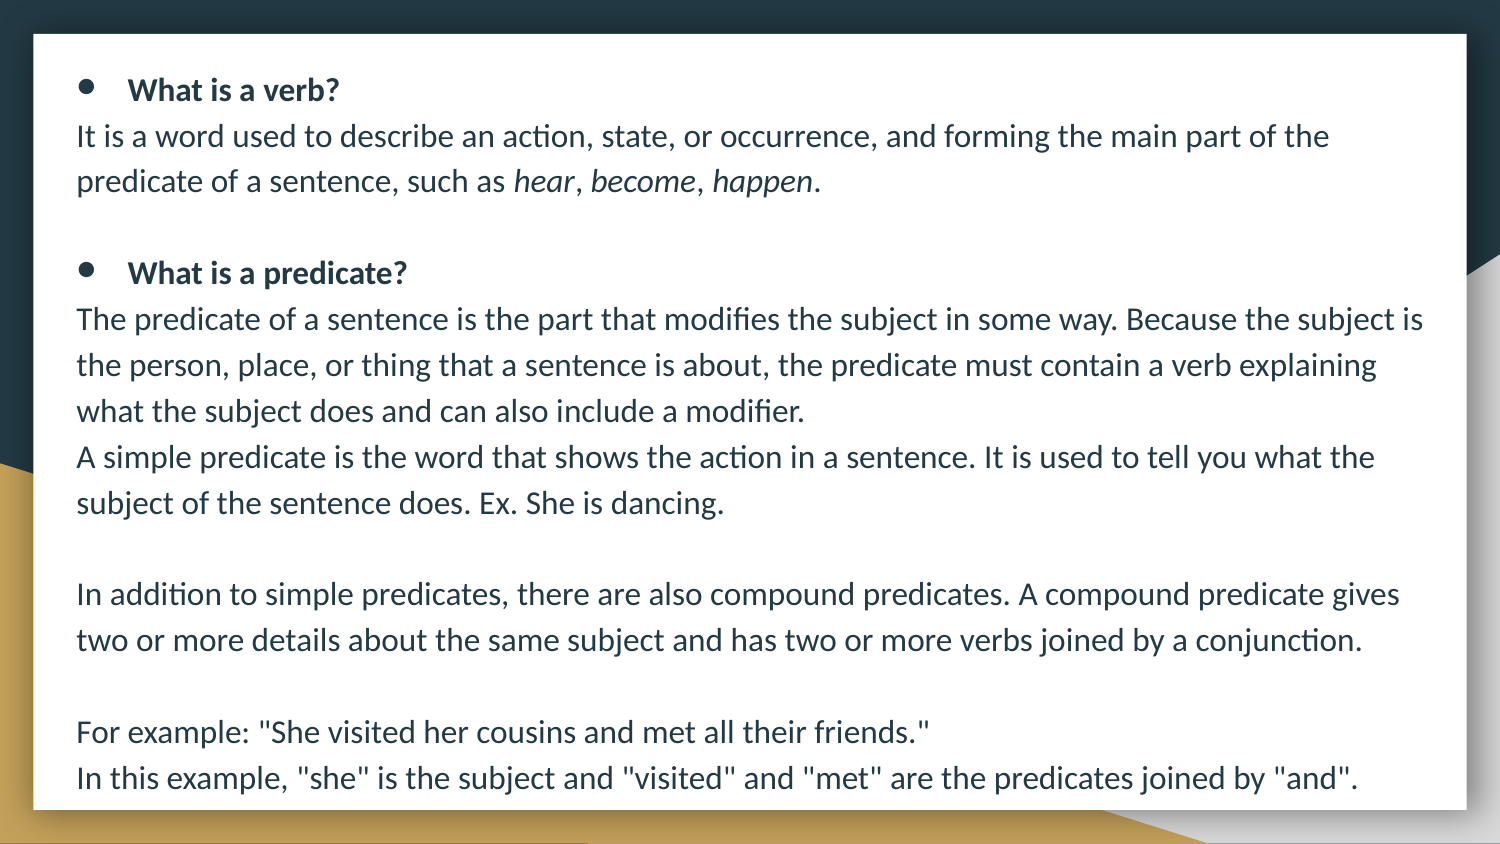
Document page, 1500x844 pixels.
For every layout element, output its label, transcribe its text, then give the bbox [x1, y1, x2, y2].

list What is a verb? It is a word used to describe an action, state, or occurrence, and forming the main part of the predicate of a sentence, such as hear, become, happen. What is a predicate? The predicate of a sentence is the part that modifies the subject in some way. Because the subject is the person, place, or thing that a sentence is about, the predicate must contain a verb explaining what the subject does and can also include a modifier. A simple predicate is the word that shows the action in a sentence. It is used to tell you what the subject of the sentence does. Ex. She is dancing. In addition to simple predicates, there are also compound predicates. A compound predicate gives two or more details about the same subject and has two or more verbs joined by a conjunction. For example: "She visited her cousins and met all their friends." In this example, "she" is the subject and "visited" and "met" are the predicates joined by "and". [37, 46, 1463, 810]
